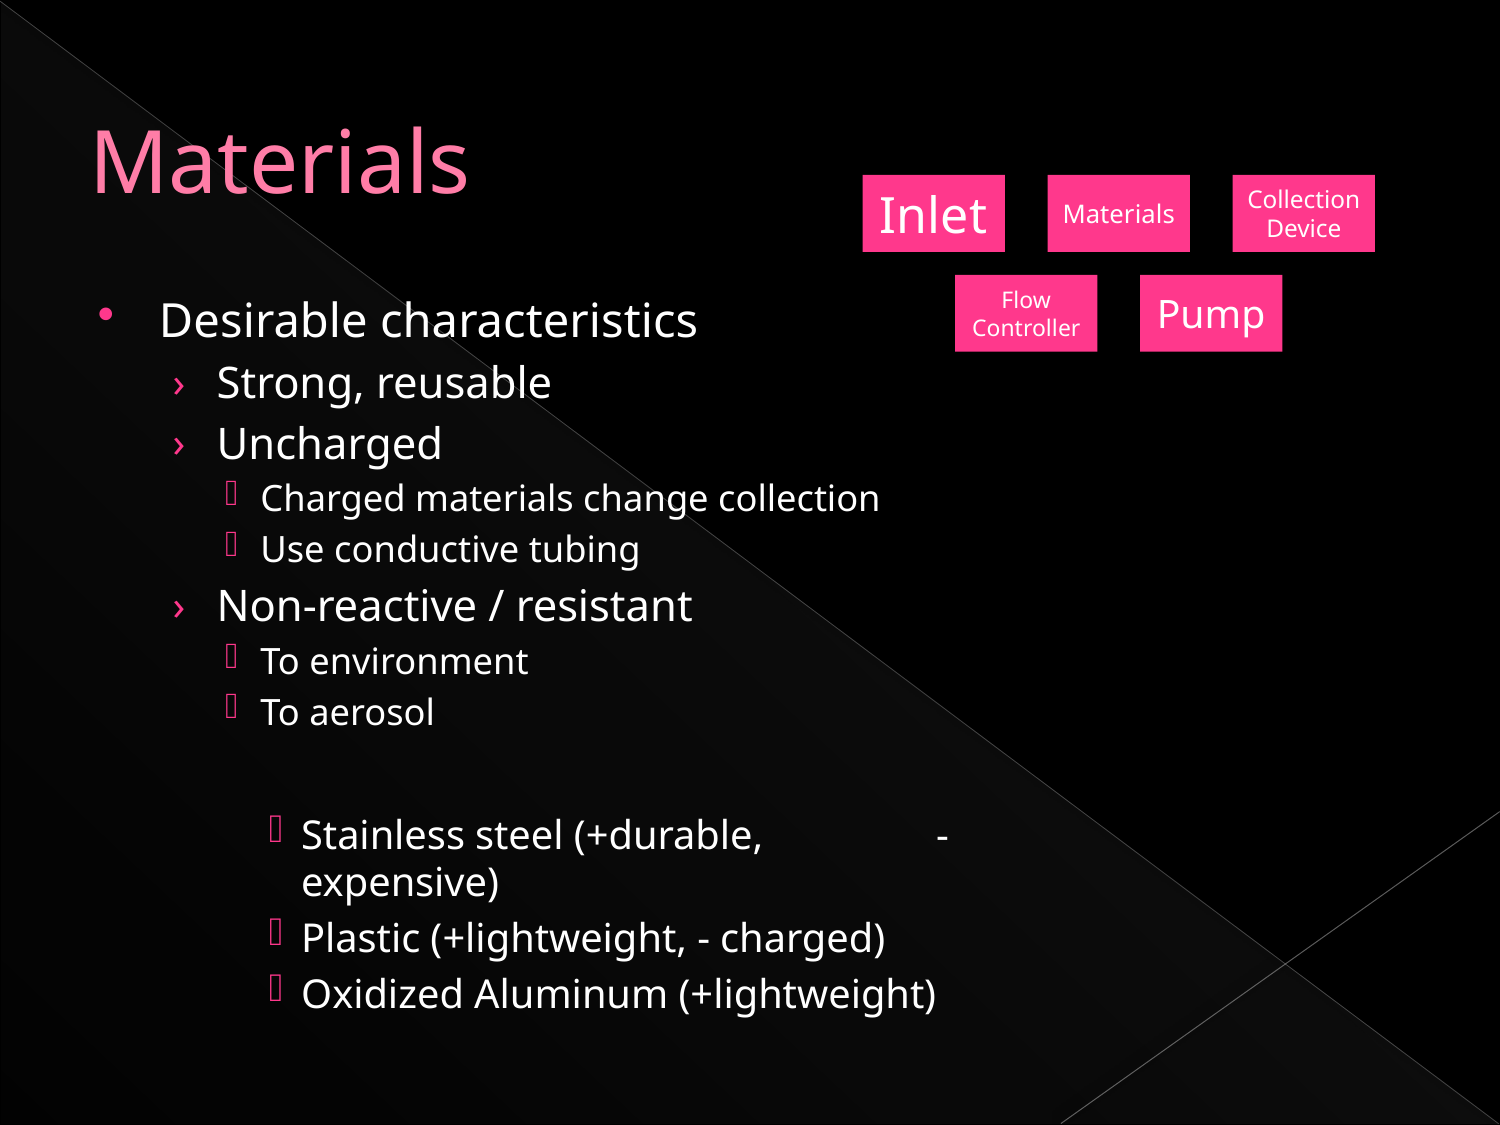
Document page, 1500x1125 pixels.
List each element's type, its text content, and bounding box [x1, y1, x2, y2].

list Desirable characteristics Strong, reusable Uncharged Charged materials change collection Use conductive tubing Non-reactive / resistant To environment To aerosol Stainless steel (+durable, -expensive) Plastic (+lightweight, - charged) Oxidized Aluminum (+lightweight) [75, 282, 858, 1038]
title Materials [75, 43, 1425, 274]
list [862, 174, 1376, 1038]
